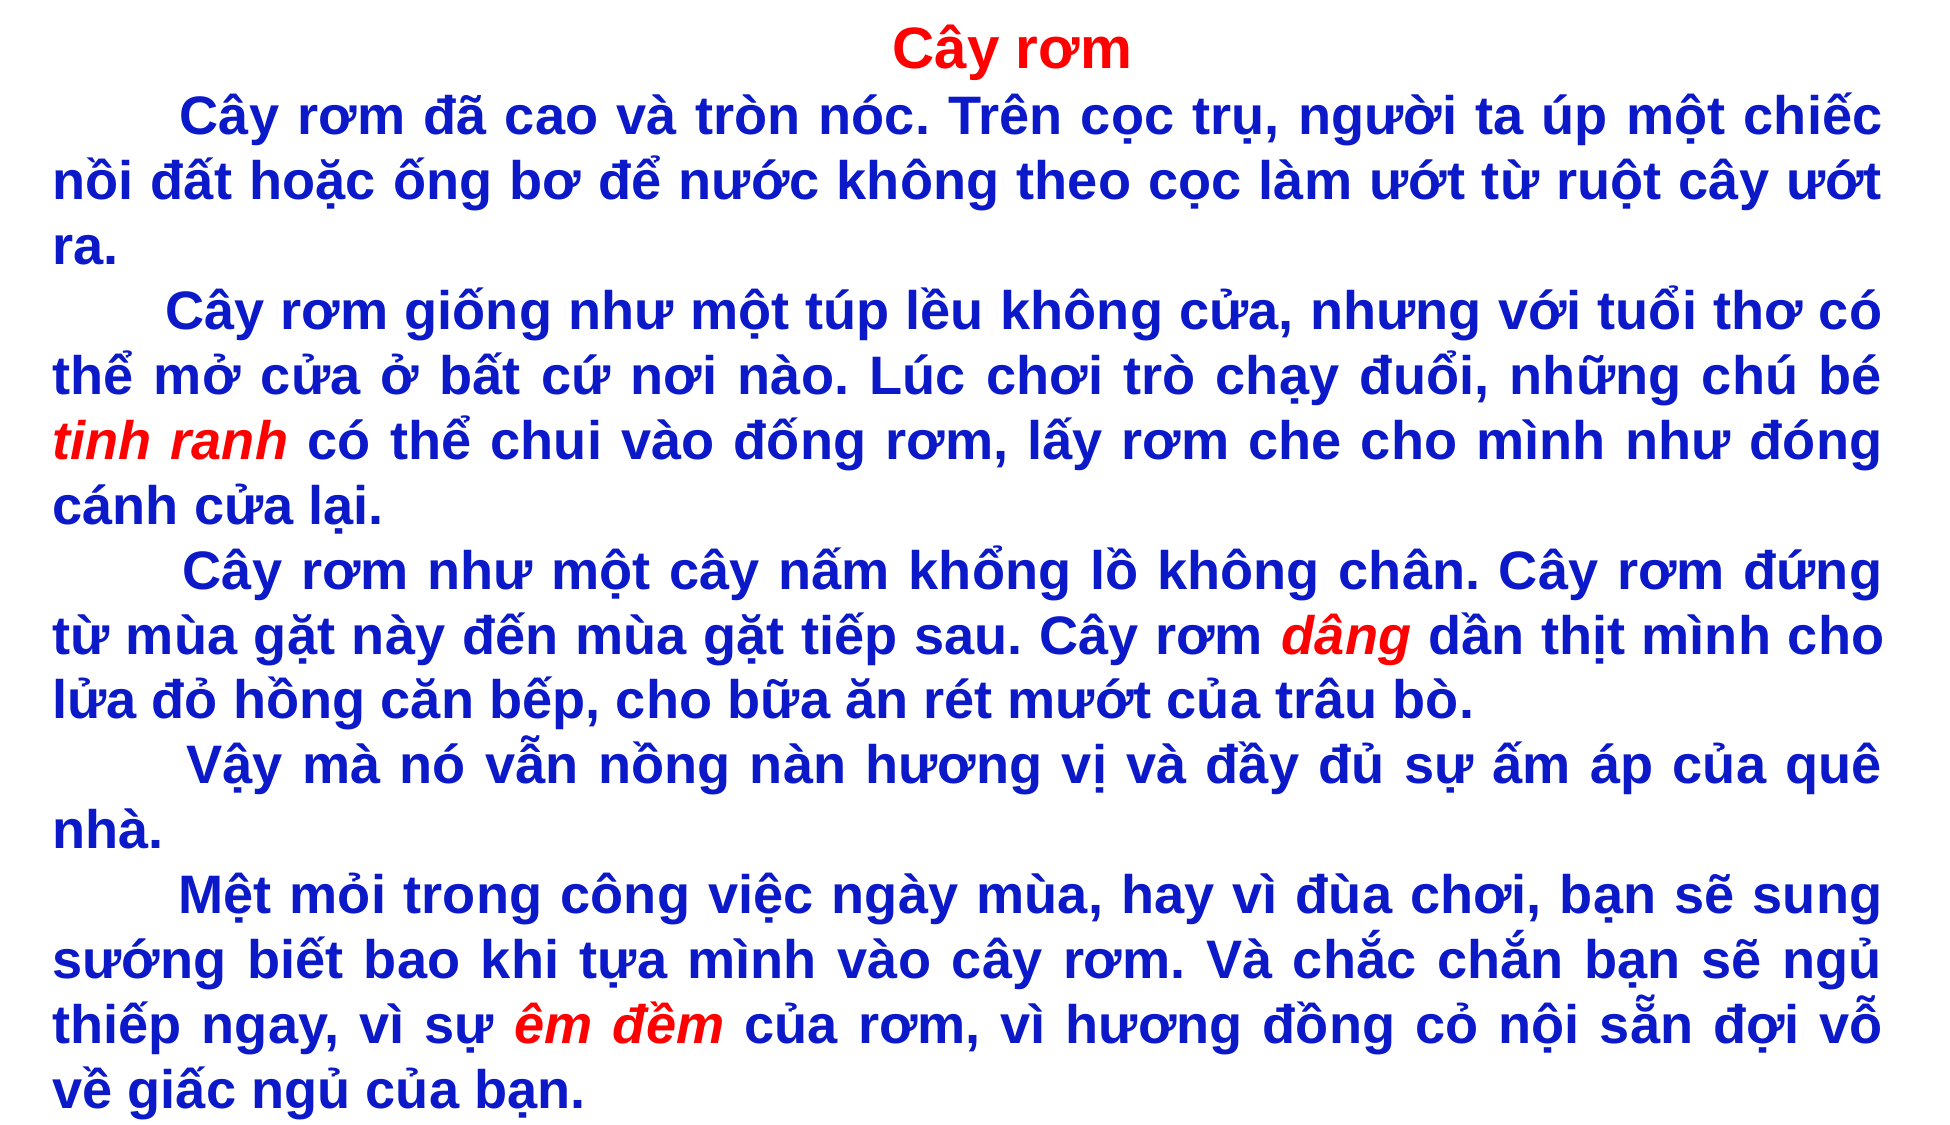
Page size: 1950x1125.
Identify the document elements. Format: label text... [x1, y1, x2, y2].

text_box Cây rơm [837, 3, 1188, 88]
text_box Cây rơm đã cao và tròn nóc. Trên cọc trụ, người ta úp một chiếc nồi đất hoặc ống bơ để nước không theo cọc làm ướt từ ruột cây ướt ra. Cây rơm giống như một túp lều không cửa, nhưng với tuổi thơ có thể mở cửa ở bất cứ nơi nào. Lúc chơi trò chạy đuổi, những chú bé tinh ranh có thể chui vào đống rơm, lấy rơm che cho mình như đóng cánh cửa lại. Cây rơm như một cây nấm khổng lồ không chân. Cây rơm đứng từ mùa gặt này đến mùa gặt tiếp sau. Cây rơm dâng dần thịt mình cho lửa đỏ hồng căn bếp, cho bữa ăn rét mướt của trâu bò. Vậy mà nó vẫn nồng nàn hương vị và đầy đủ sự ấm áp của quê nhà. Mệt mỏi trong công việc ngày mùa, hay vì đùa chơi, bạn sẽ sung sướng biết bao khi tựa mình vào cây rơm. Và chắc chắn bạn sẽ ngủ thiếp ngay, vì sự êm đềm của rơm, vì hương đồng cỏ nội sẵn đợi vỗ về giấc ngủ của bạn. [37, 72, 1900, 1125]
